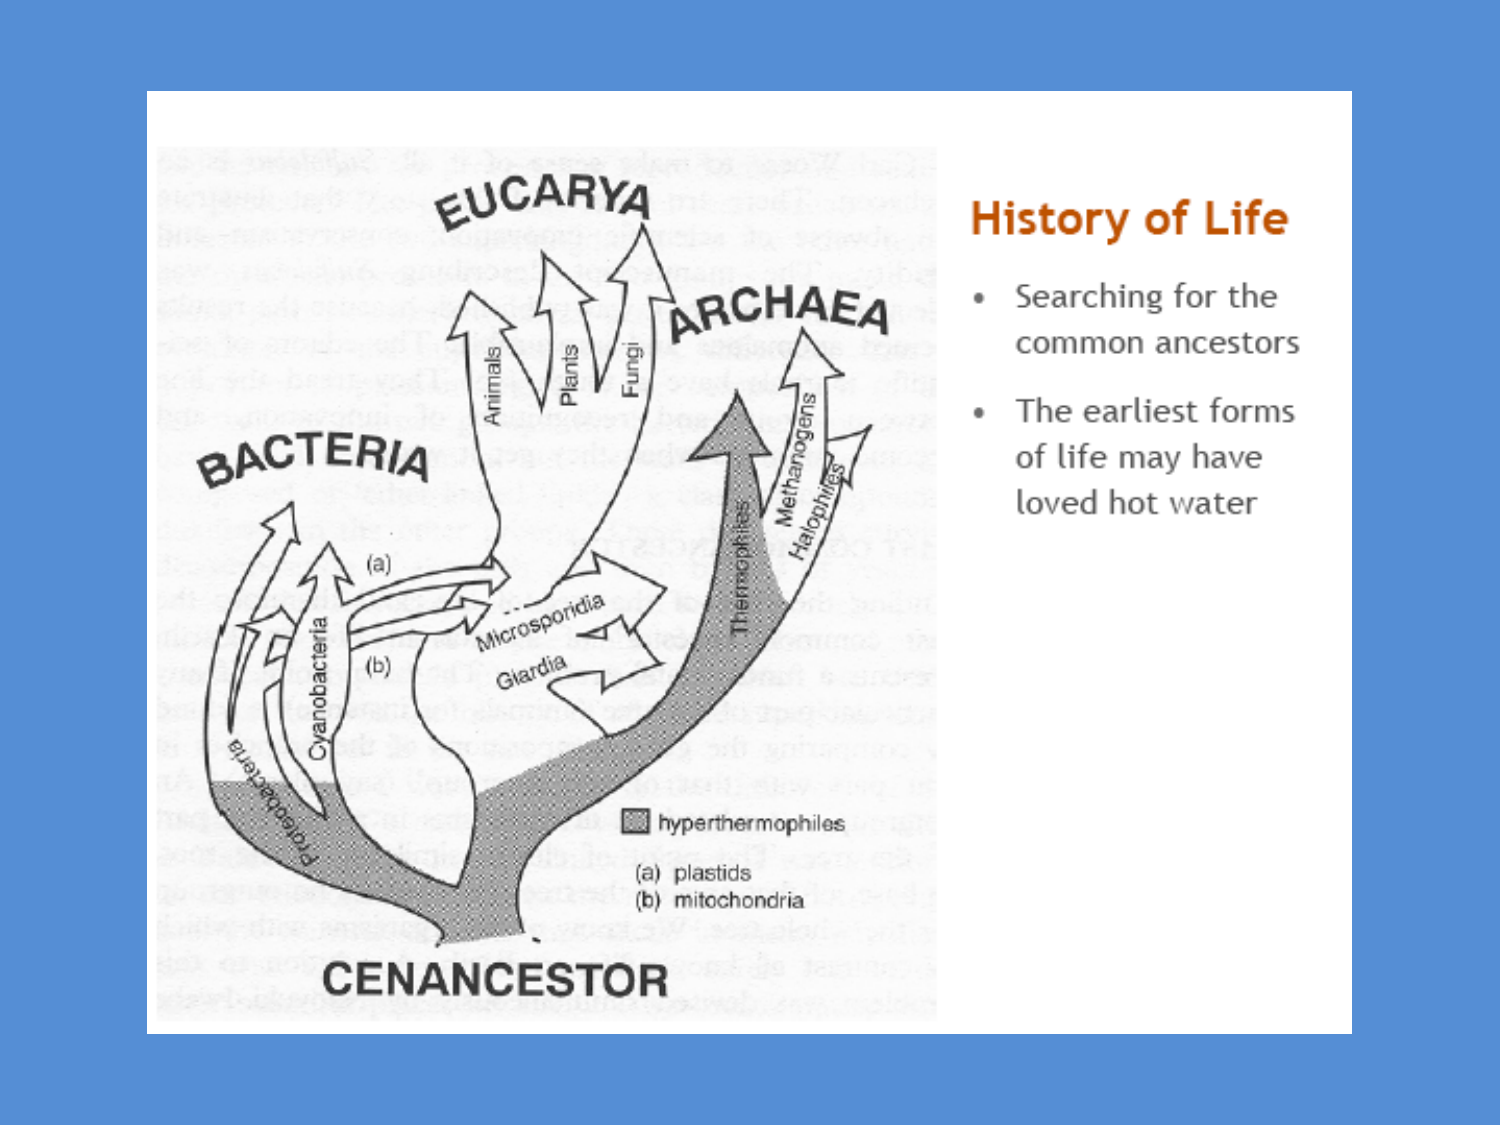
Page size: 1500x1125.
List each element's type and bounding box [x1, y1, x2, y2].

picture [147, 91, 1353, 1034]
